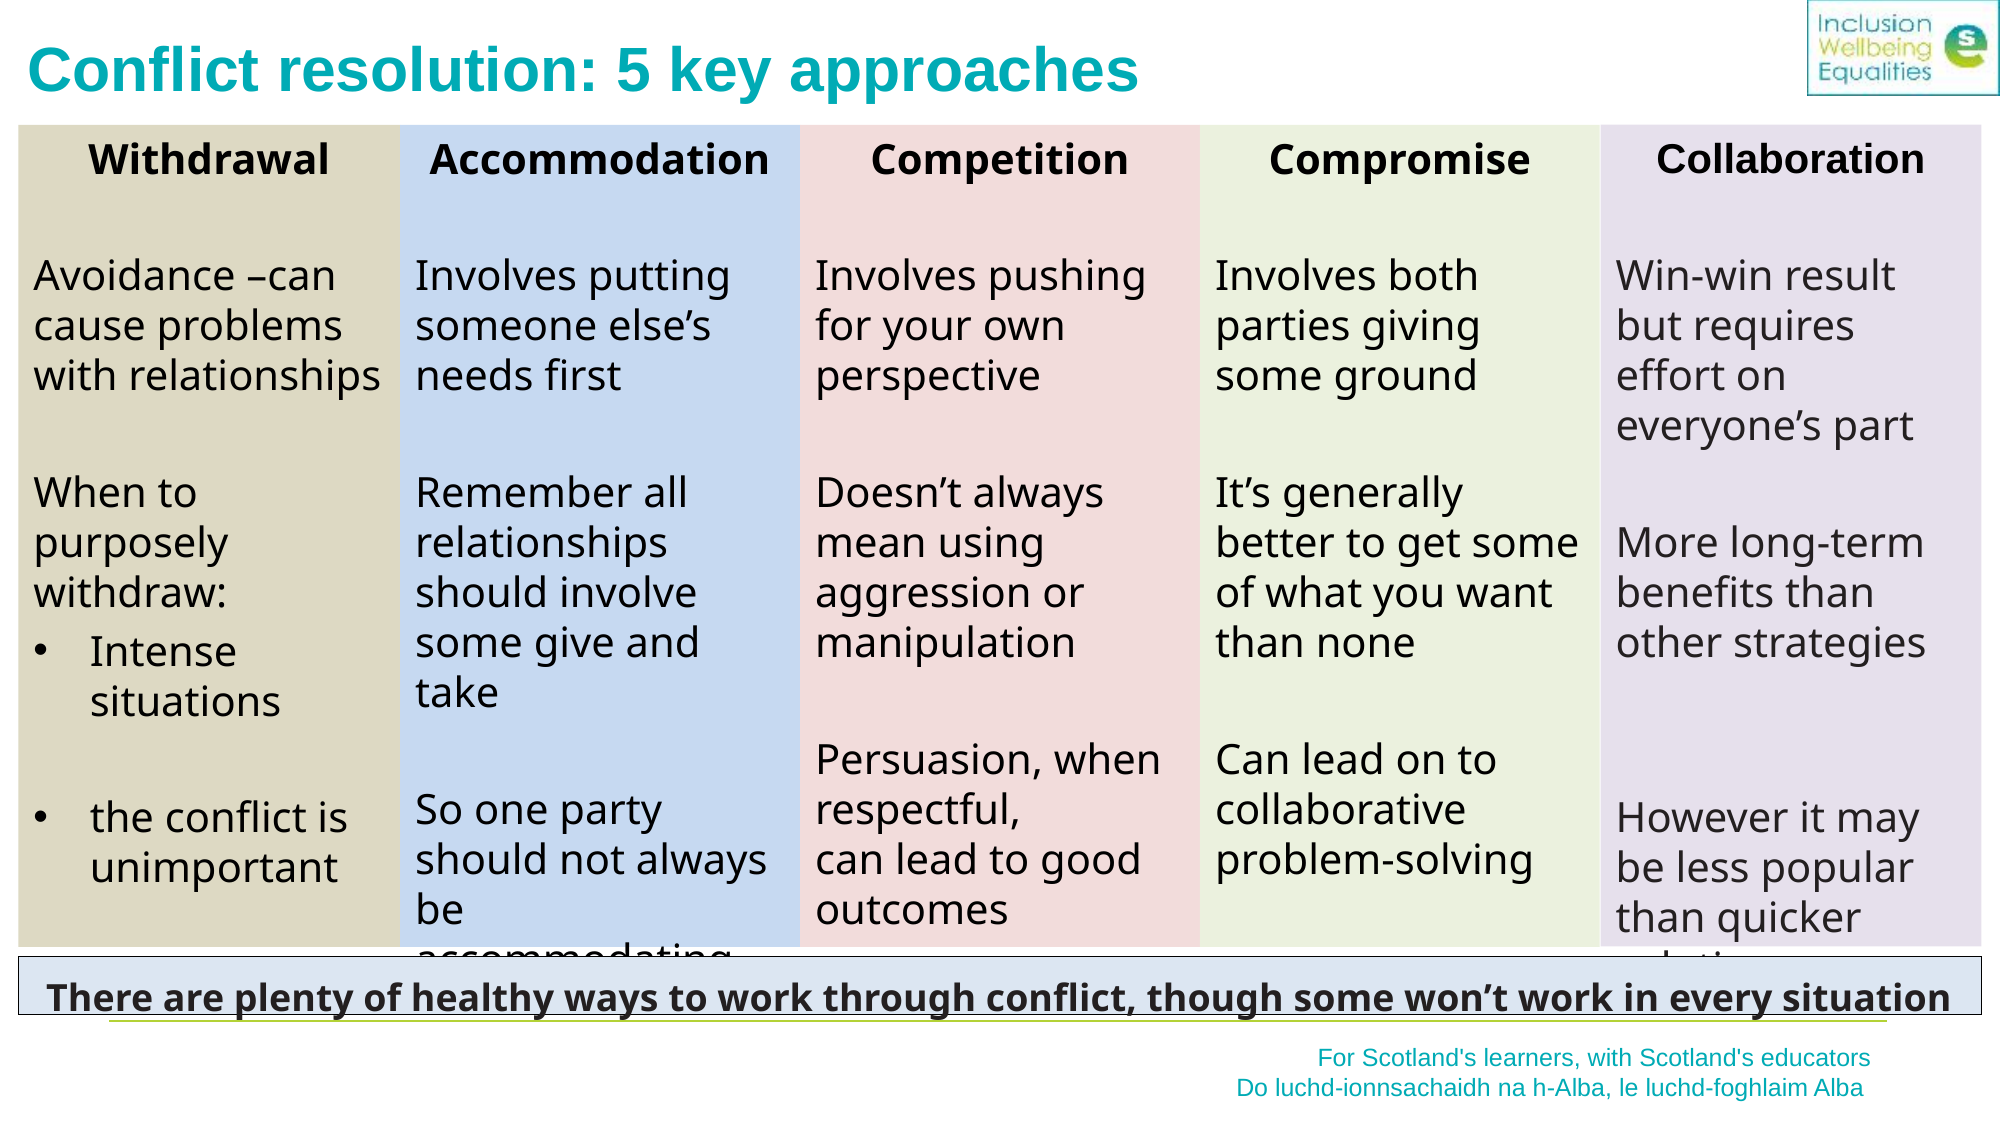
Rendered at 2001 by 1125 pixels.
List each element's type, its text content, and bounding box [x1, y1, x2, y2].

title Conflict resolution: 5 key approaches [12, 8, 1791, 125]
text_box Compromise Involves both parties giving some ground It’s generally better to get some of what you want than none Can lead on to collaborative problem-solving [1199, 124, 1600, 947]
text_box Collaboration Win-win result but requires effort on everyone’s part More long-term benefits than other strategies However it may be less popular than quicker solutions [1600, 124, 1982, 947]
text_box There are plenty of healthy ways to work through conflict, though some won’t work in every situation [18, 956, 1982, 1015]
picture [1807, 0, 2000, 97]
list Withdrawal Avoidance –can cause problems with relationships When to purposely withdraw: Intense situations the conflict is unimportant [18, 124, 400, 947]
text_box Accommodation Involves putting someone else’s needs first Remember all relationships should involve some give and take So one party should not always be accommodating [400, 124, 800, 947]
text_box Competition Involves pushing for your own perspective Doesn’t always mean using aggression or manipulation Persuasion, when respectful, can lead to good outcomes [800, 124, 1199, 947]
